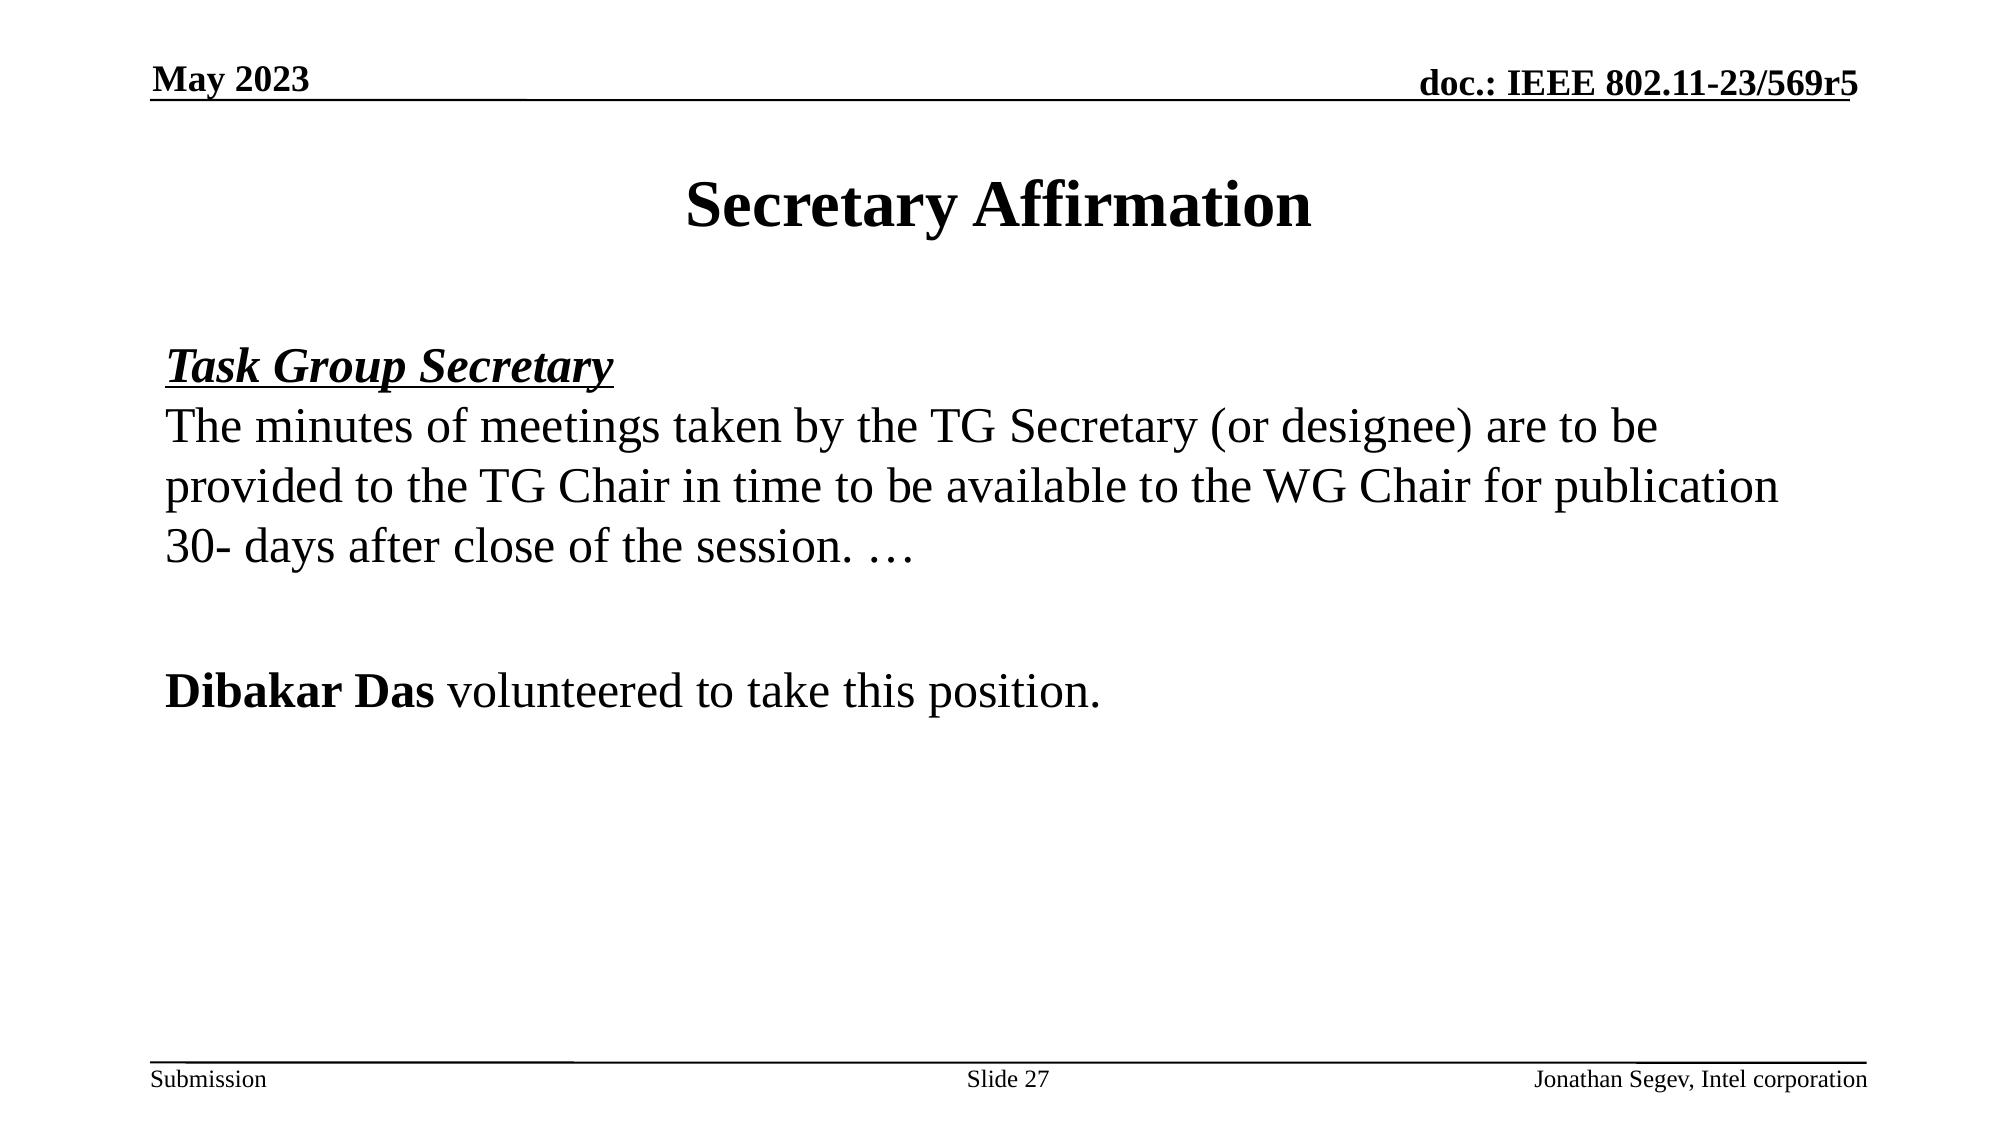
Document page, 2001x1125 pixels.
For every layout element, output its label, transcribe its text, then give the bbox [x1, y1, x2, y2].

title Secretary Affirmation [149, 112, 1850, 288]
footer Jonathan Segev, Intel corporation [1171, 1061, 1869, 1093]
slide_number Slide 27 [950, 1061, 1067, 1123]
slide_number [152, 54, 563, 100]
list Task Group Secretary The minutes of meetings taken by the TG Secretary (or designee) are to be provided to the TG Chair in time to be available to the WG Chair for publication 30- days after close of the session. … Dibakar Das volunteered to take this position. [149, 324, 1850, 1000]
